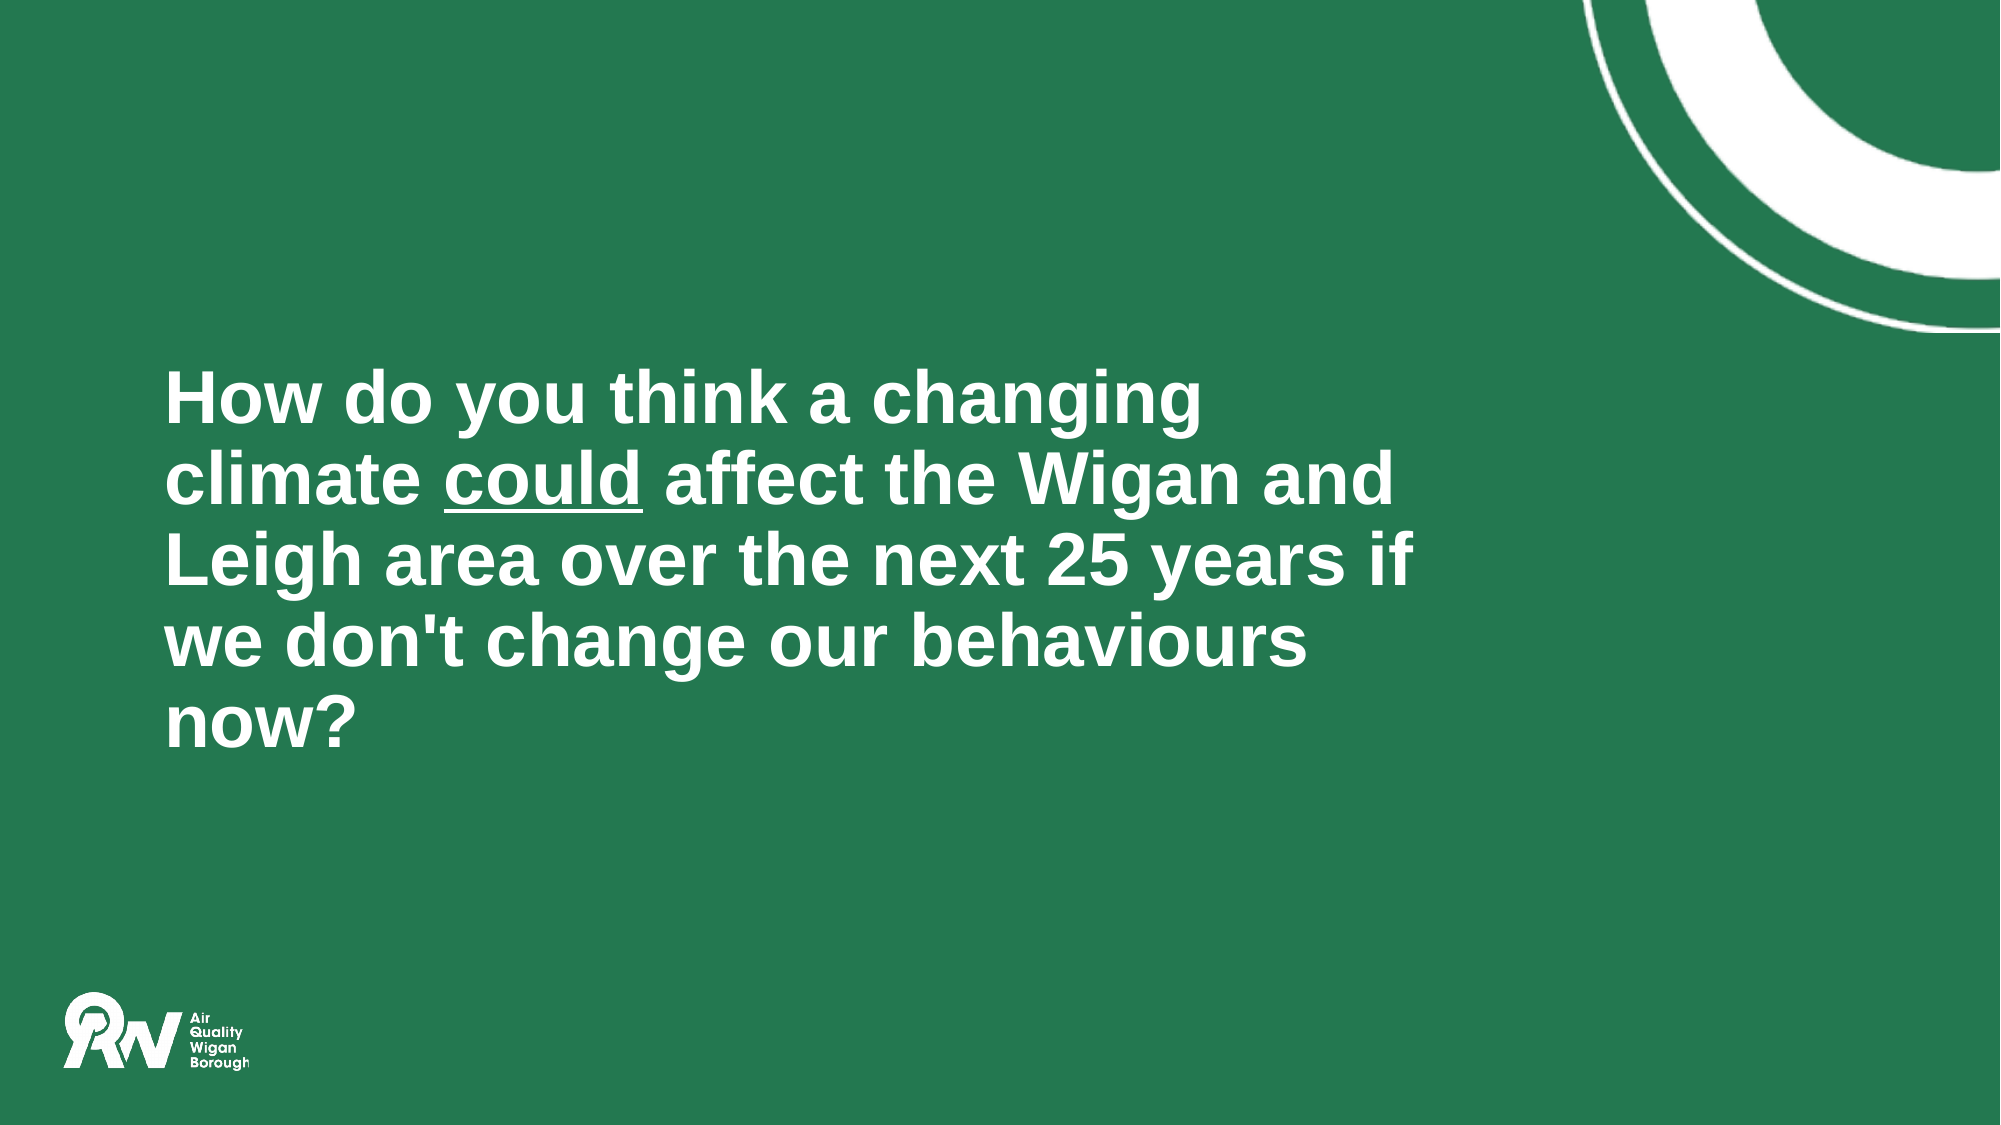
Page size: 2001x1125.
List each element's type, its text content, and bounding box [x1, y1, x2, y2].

title How do you think a changing climate could affect the Wigan and Leigh area over the next 25 years if we don't change our behaviours now? [149, 259, 1447, 864]
